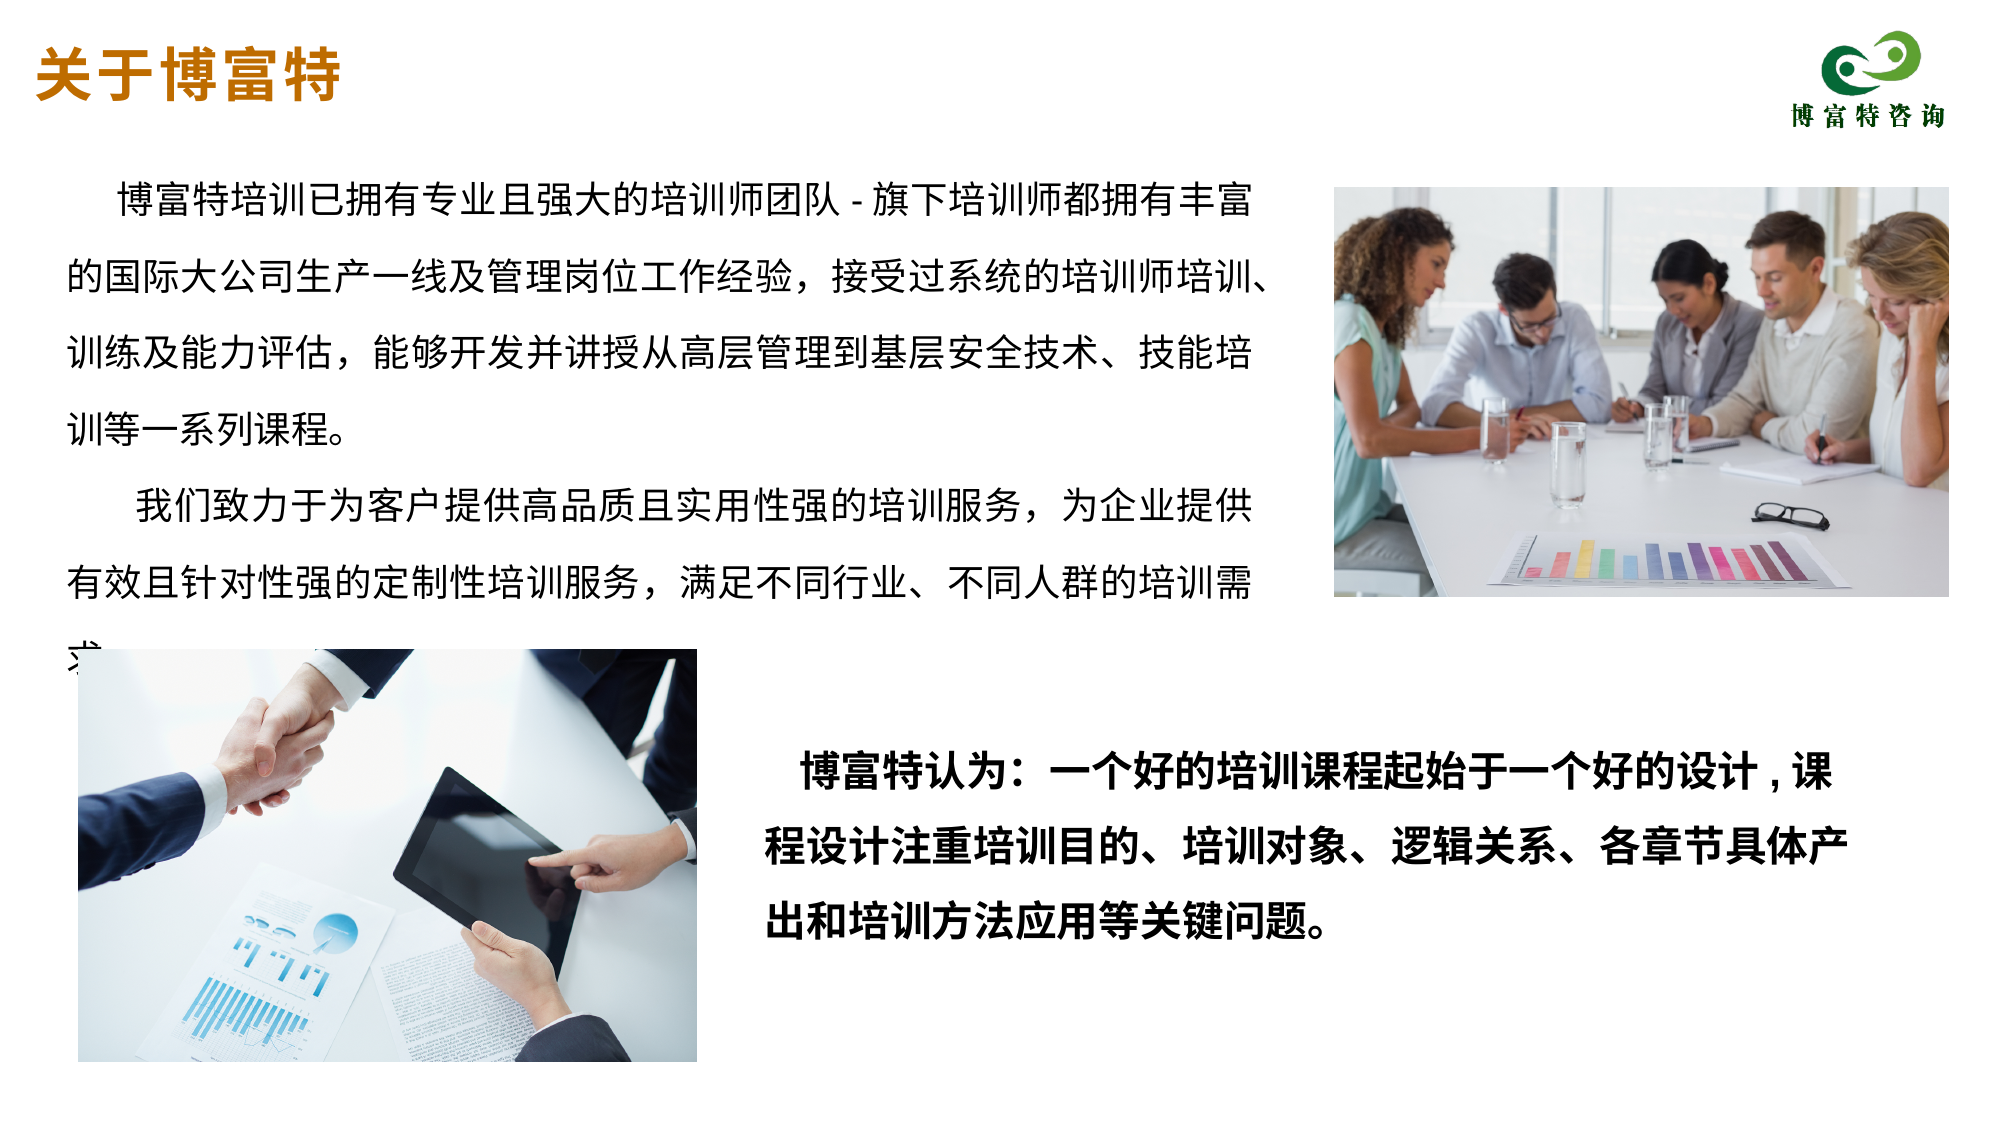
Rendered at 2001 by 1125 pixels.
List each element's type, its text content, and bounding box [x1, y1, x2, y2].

picture [1334, 187, 1949, 598]
text_box 博富特培训已拥有专业且强大的培训师团队-旗下培训师都拥有丰富的国际大公司生产一线及管理岗位工作经验，接受过系统的培训师培训、训练及能力评估，能够开发并讲授从高层管理到基层安全技术、技能培训等一系列课程。 我们致力于为客户提供高品质且实用性强的培训服务，为企业提供有效且针对性强的定制性培训服务，满足不同行业、不同人群的培训需求。 [51, 137, 1269, 688]
picture [78, 649, 697, 1062]
text_box 关于博富特 [19, 30, 1138, 129]
text_box 博富特认为：一个好的培训课程起始于一个好的设计,课程设计注重培训目的、培训对象、逻辑关系、各章节具体产出和培训方法应用等关键问题。 [750, 712, 1877, 953]
picture [1772, 30, 1969, 131]
